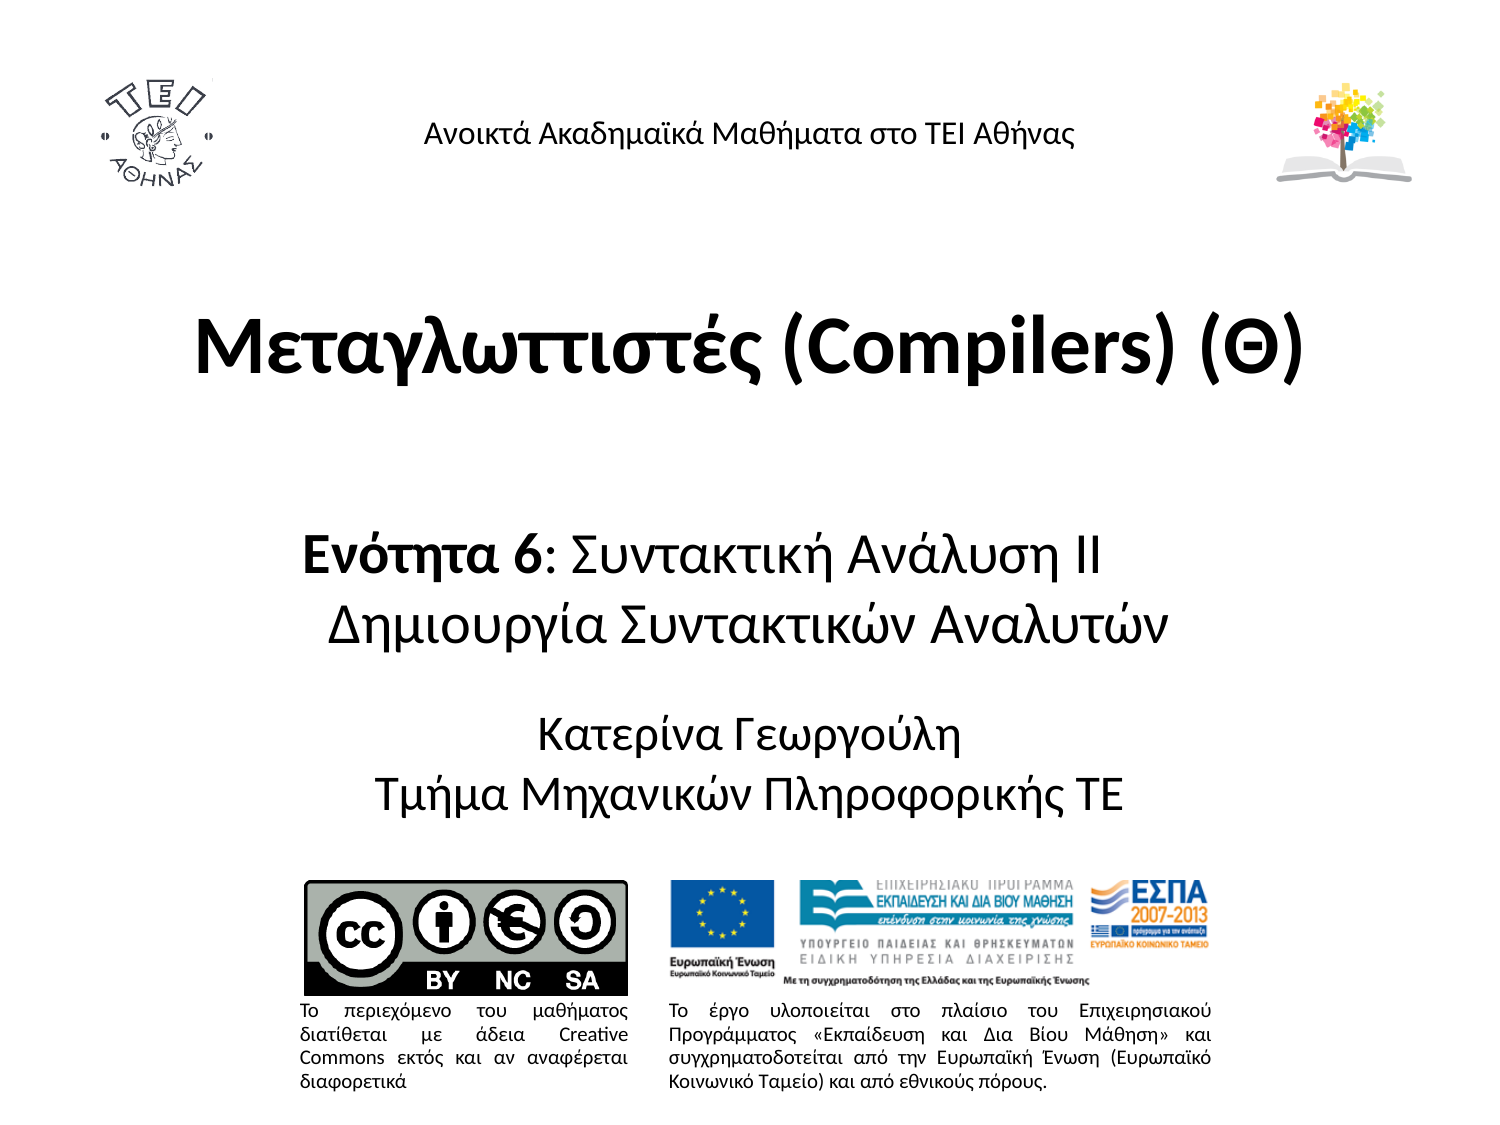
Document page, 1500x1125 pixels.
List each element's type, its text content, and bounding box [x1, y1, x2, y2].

picture [303, 880, 628, 996]
picture [100, 77, 213, 193]
picture [663, 880, 1214, 996]
table_header Το έργο υλοποιείται στο πλαίσιο του Επιχειρησιακού Προγράμματος «Εκπαίδευση και Δια Βίου Μάθηση» και συγχρηματοδοτείται από την Ευρωπαϊκή Ένωση (Ευρωπαϊκό Κοινωνικό Ταμείο) και από εθνικούς πόρους. [640, 999, 1223, 1125]
text_box Ανοικτά Ακαδημαϊκά Μαθήματα στο ΤΕΙ Αθήνας [217, 103, 1268, 159]
picture [1273, 77, 1414, 185]
title Μεταγλωττιστές (Compilers) (Θ) [112, 219, 1388, 461]
table_header Το περιεχόμενο του μαθήματος διατίθεται με άδεια Creative Commons εκτός και αν αναφέρεται διαφορετικά [289, 999, 640, 1125]
subtitle Ενότητα 6: Συντακτική Ανάλυση ΙΙ Δημιουργία Συντακτικών Αναλυτών Κατερίνα Γεωργούλη Τμήμα Μηχανικών Πληροφορικής ΤΕ [224, 507, 1275, 796]
